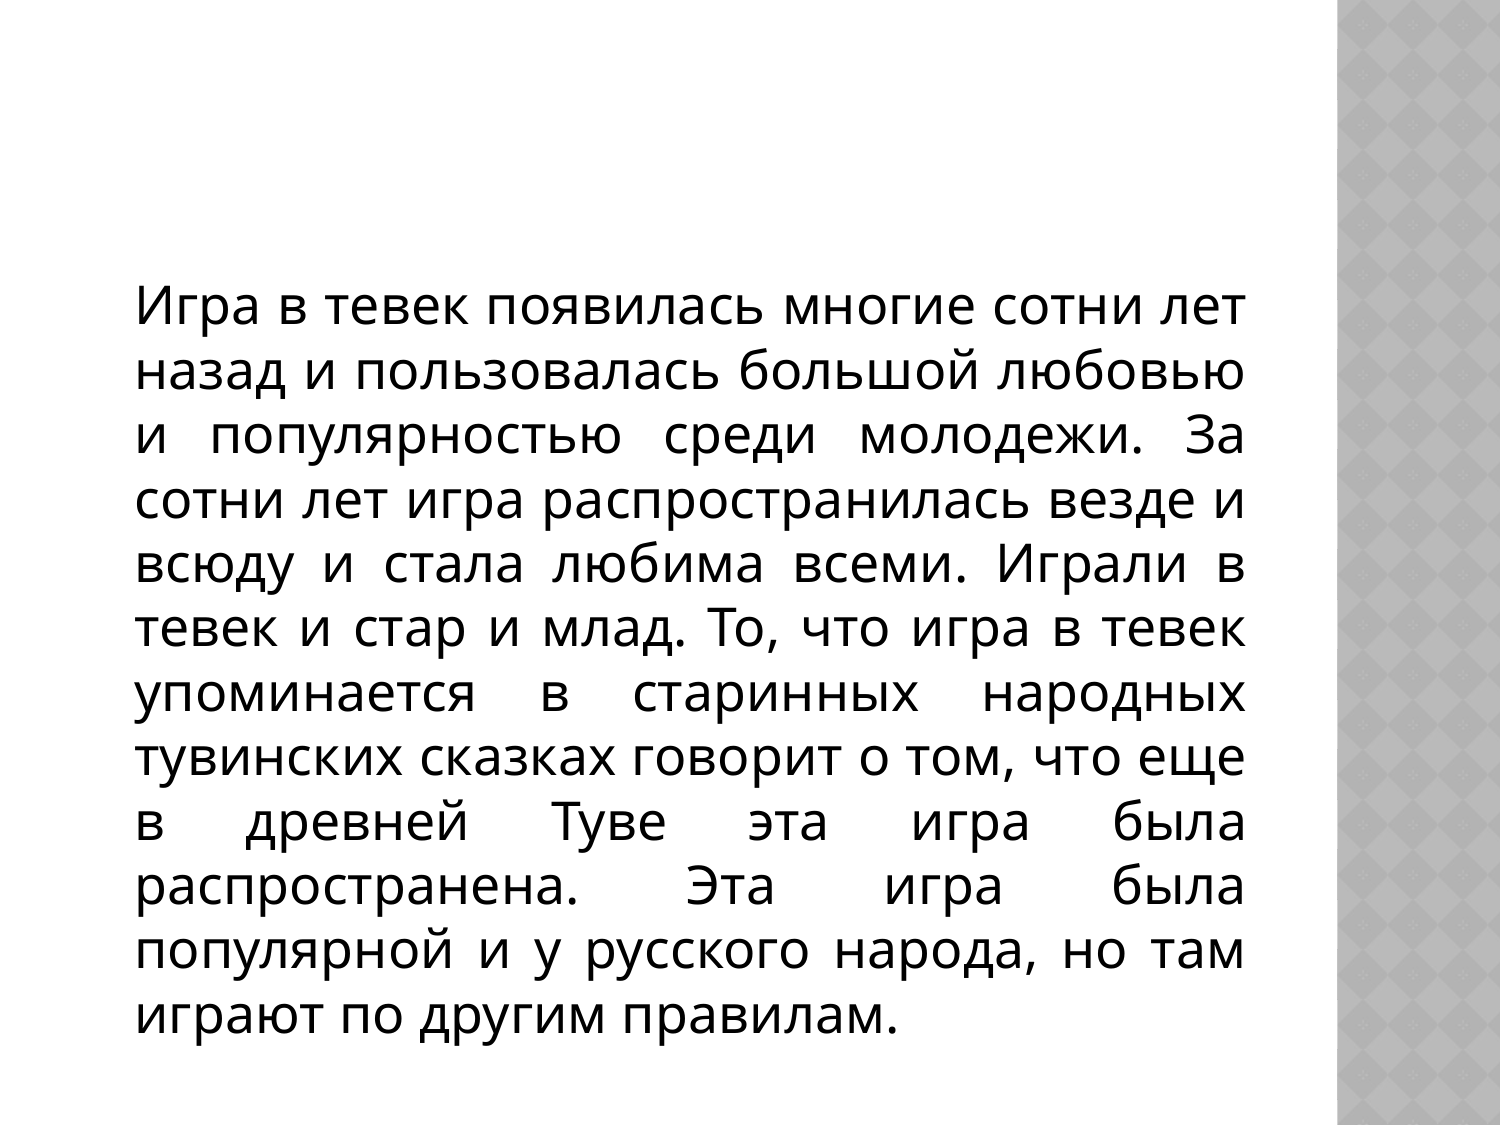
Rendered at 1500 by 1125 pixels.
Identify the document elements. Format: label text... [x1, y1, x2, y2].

list Игра в тевек появилась многие сотни лет назад и пользовалась большой любовью и популярностью среди молодежи. За сотни лет игра распространилась везде и всюду и стала любима всеми. Играли в тевек и стар и млад. То, что игра в тевек упоминается в старинных народных тувинских сказках говорит о том, что еще в древней Туве эта игра была распространена. Эта игра была популярной и у русского народа, но там играют по другим правилам. [75, 264, 1263, 1059]
